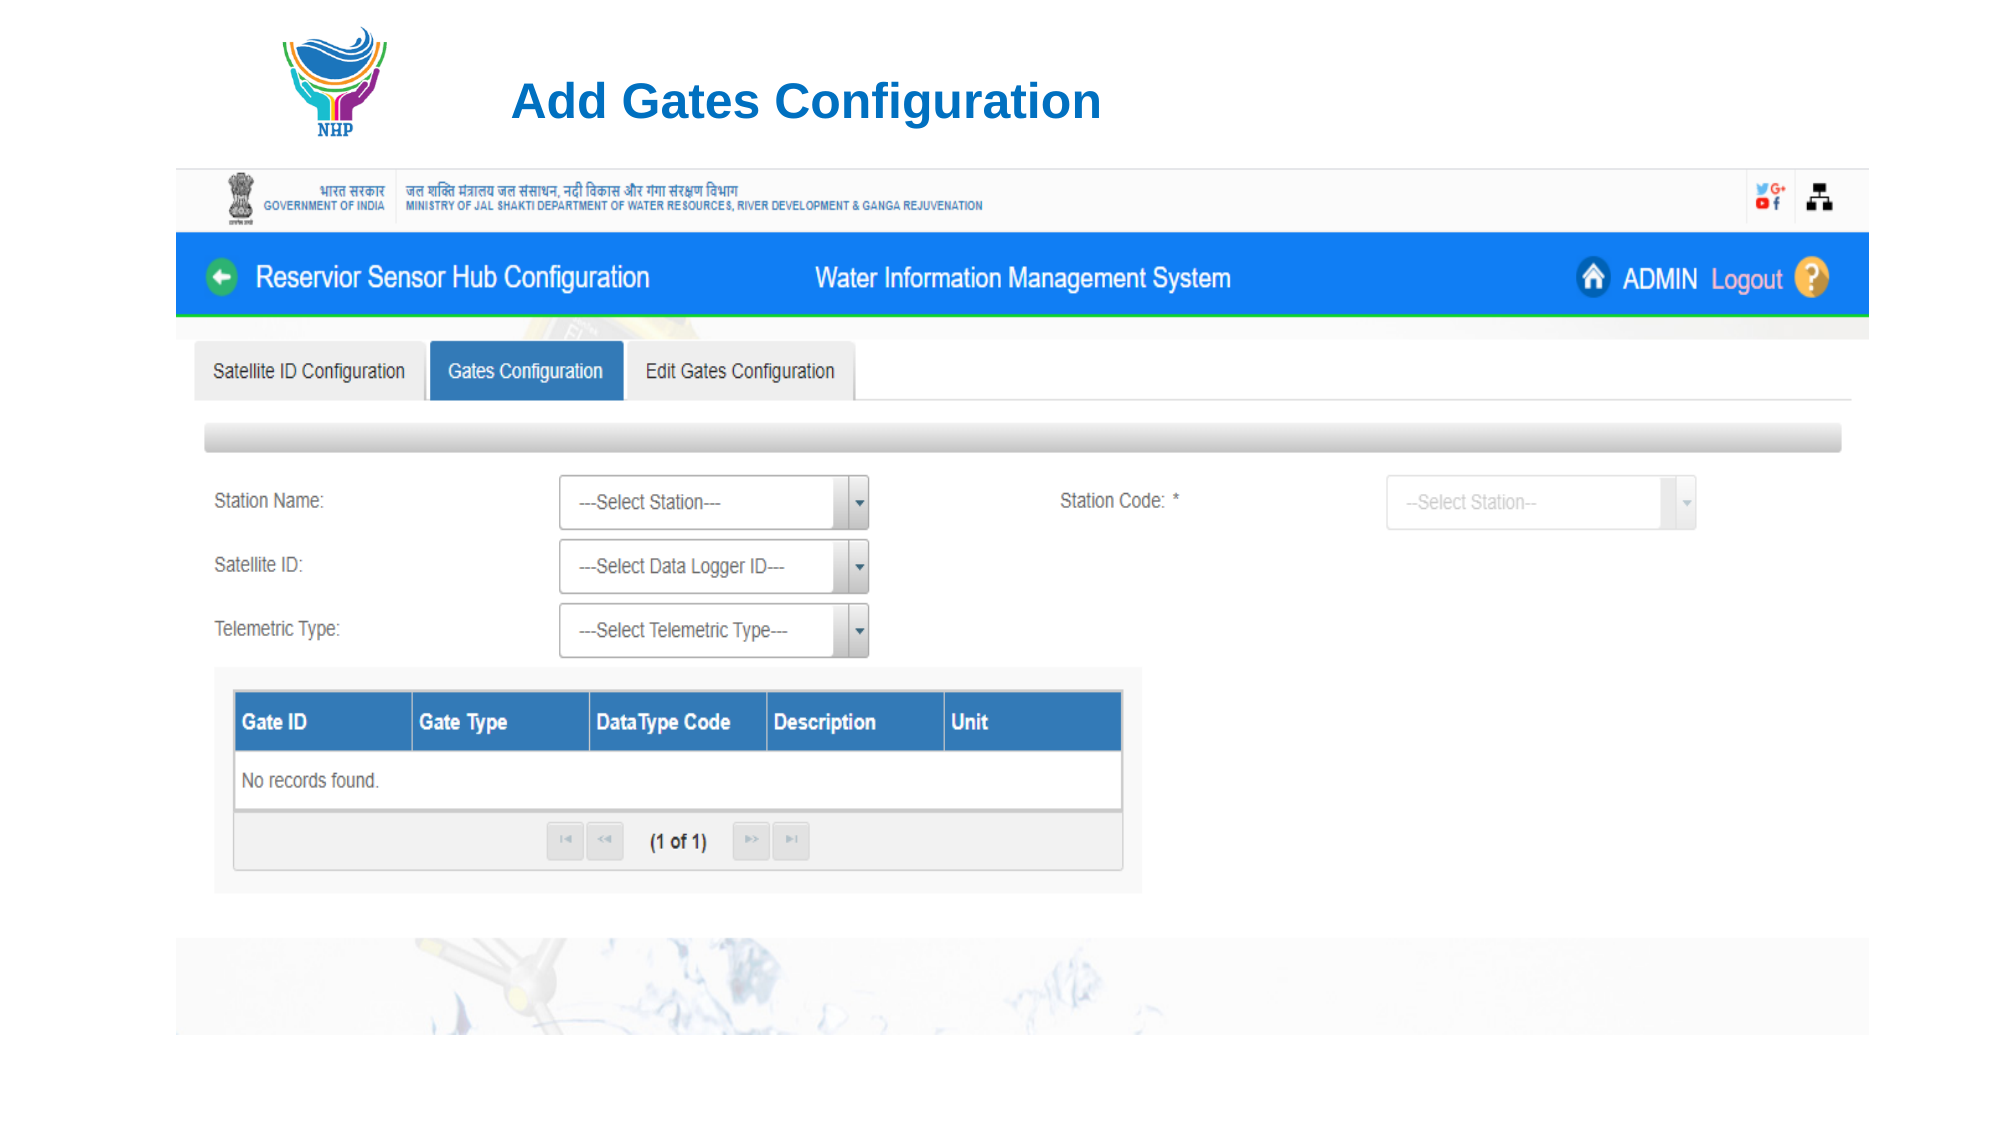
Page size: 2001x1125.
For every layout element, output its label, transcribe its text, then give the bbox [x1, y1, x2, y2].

picture [265, 24, 404, 138]
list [176, 167, 1869, 1035]
text_box Add Gates Configuration [495, 61, 1118, 137]
